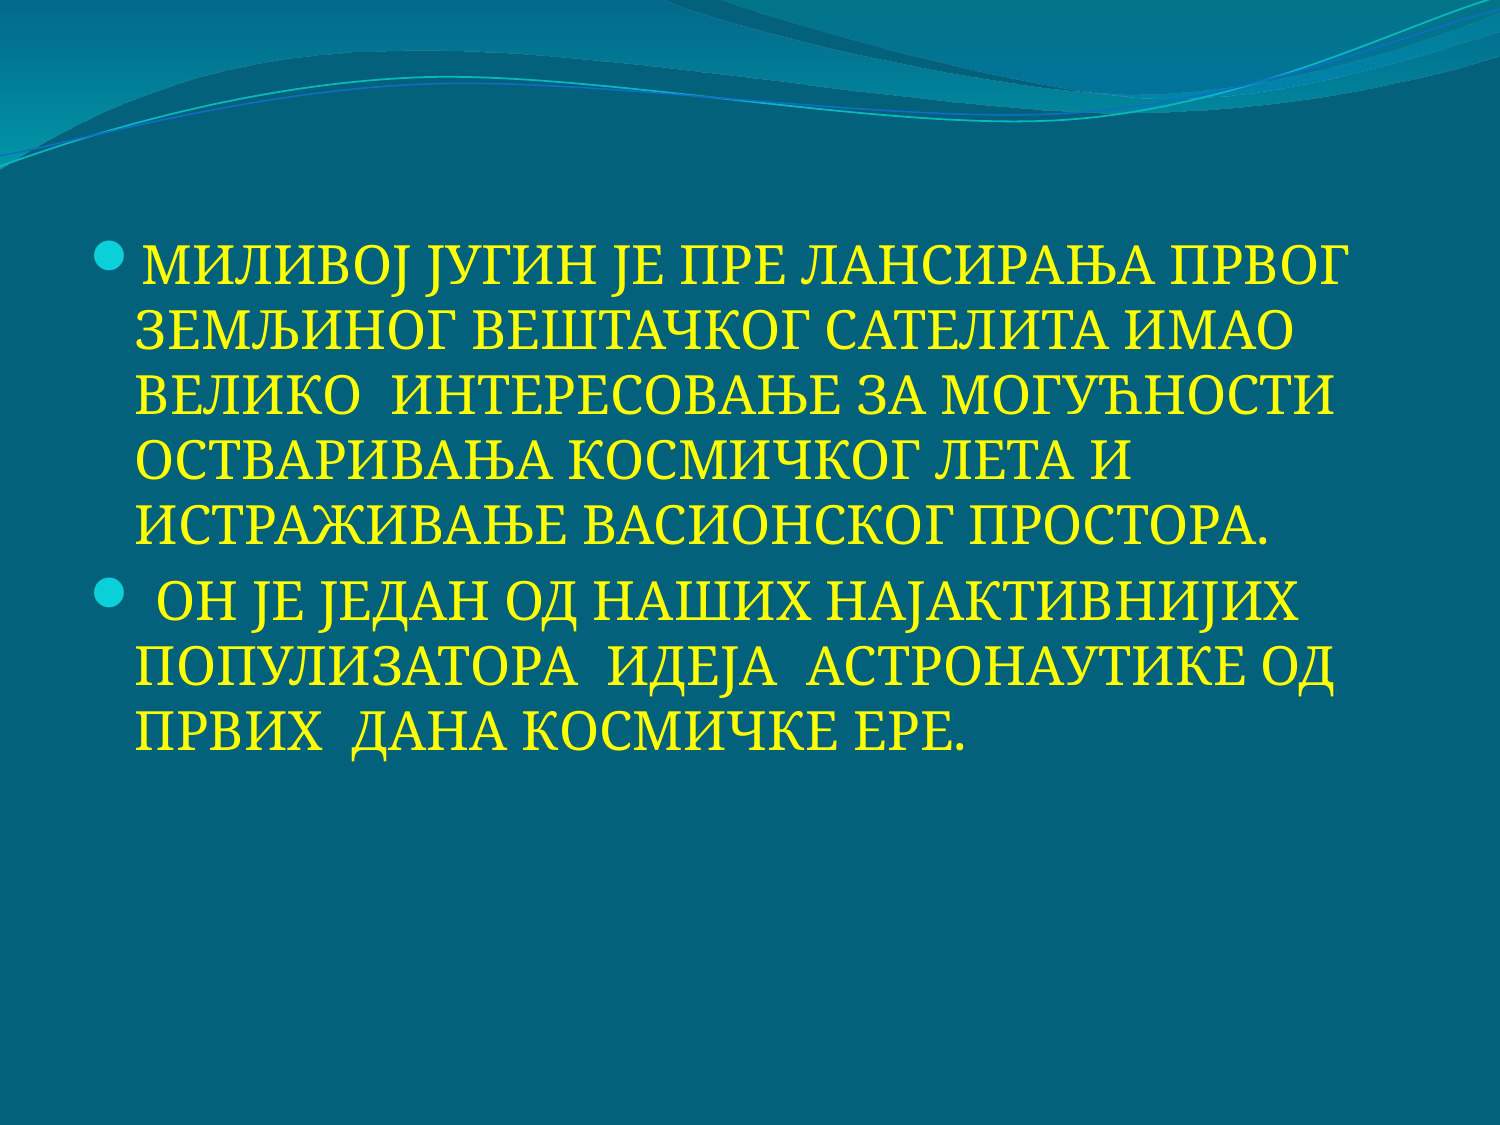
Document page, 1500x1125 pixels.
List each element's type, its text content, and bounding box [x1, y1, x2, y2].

list МИЛИВОЈ ЈУГИН ЈЕ ПРЕ ЛАНСИРАЊА ПРВОГ ЗЕМЉИНОГ ВЕШТАЧКОГ САТЕЛИТА ИМАО ВЕЛИКО ИНТЕРЕСОВАЊЕ ЗА МОГУЋНОСТИ ОСТВАРИВАЊА КОСМИЧКОГ ЛЕТА И ИСТРАЖИВАЊЕ ВАСИОНСКОГ ПРОСТОРА. ОН ЈЕ ЈЕДАН ОД НАШИХ НАЈАКТИВНИЈИХ ПОПУЛИЗАТОРА ИДЕЈА АСТРОНАУТИКЕ ОД ПРВИХ ДАНА КОСМИЧКЕ ЕРЕ. [75, 222, 1425, 1038]
